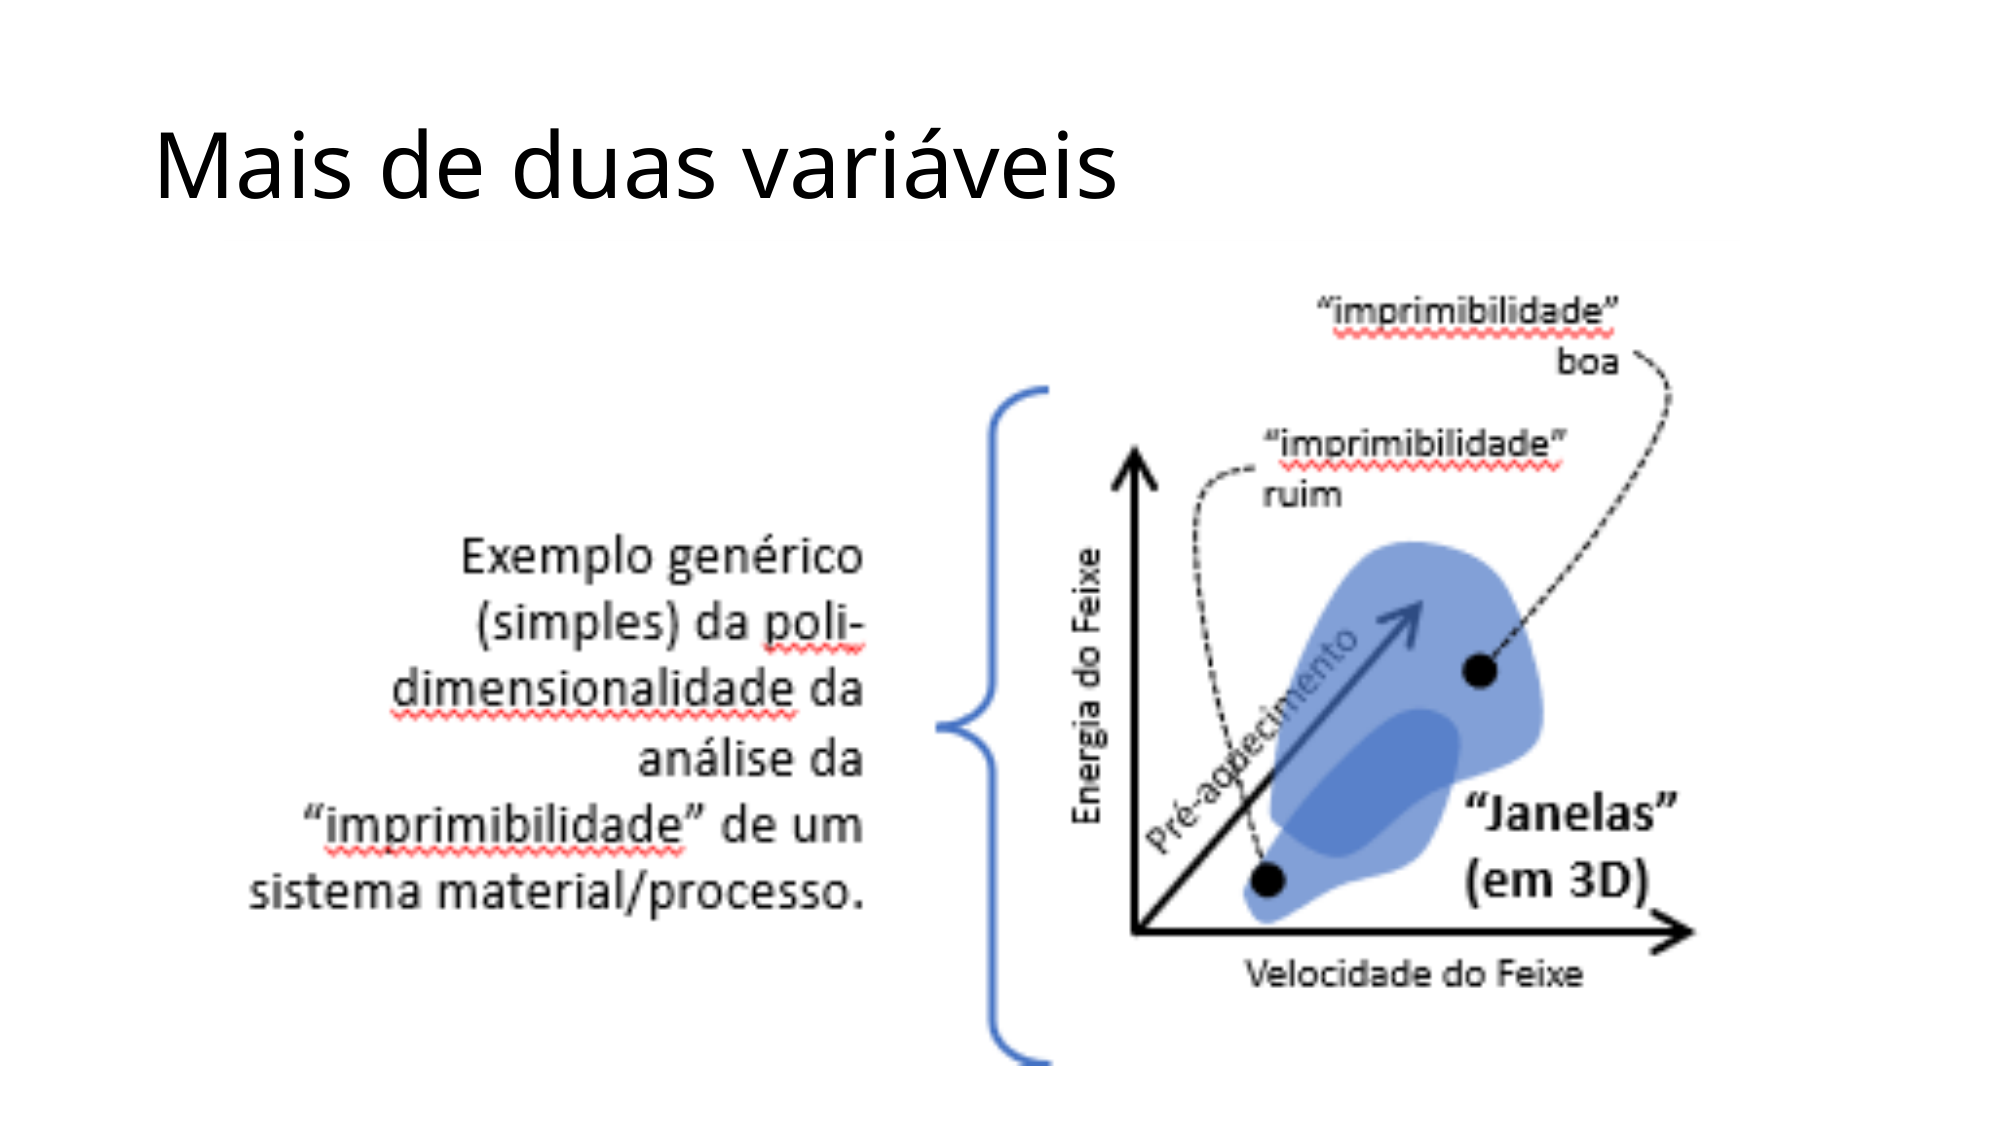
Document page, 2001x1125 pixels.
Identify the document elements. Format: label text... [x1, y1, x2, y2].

title Mais de duas variáveis [137, 59, 1863, 278]
picture [224, 239, 1740, 1066]
